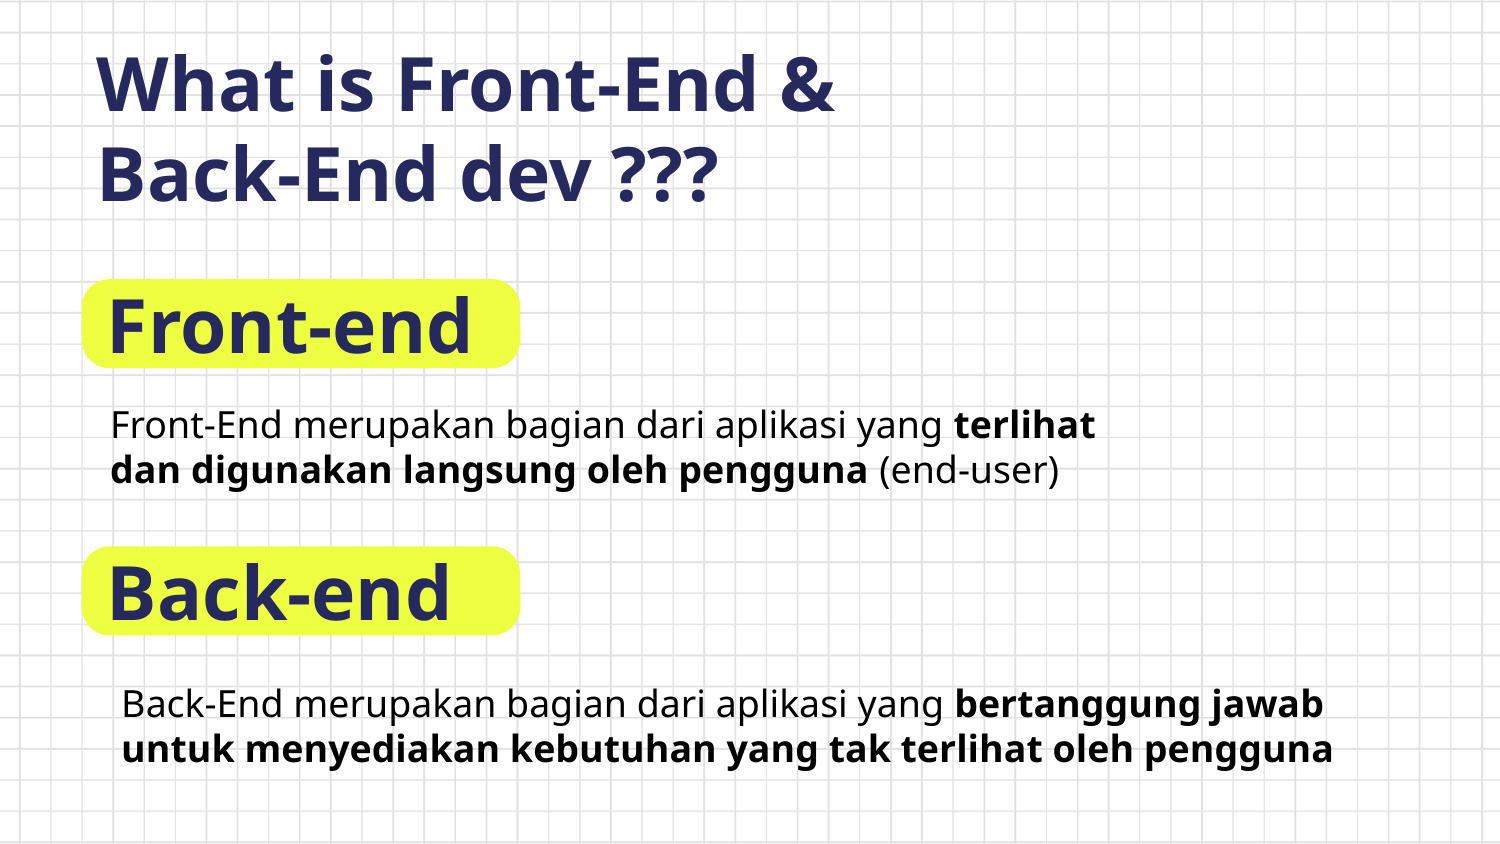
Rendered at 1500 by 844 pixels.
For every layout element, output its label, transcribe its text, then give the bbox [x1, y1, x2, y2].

text_box Front-end [91, 263, 567, 384]
text_box [81, 553, 91, 629]
text_box Back-End merupakan bagian dari aplikasi yang bertanggung jawab untuk menyediakan kebutuhan yang tak terlihat oleh pengguna [106, 665, 1389, 786]
text_box [81, 286, 91, 361]
text_box Front-End merupakan bagian dari aplikasi yang terlihat dan digunakan langsung oleh pengguna (end-user) [95, 385, 1178, 506]
text_box Back-end [91, 530, 567, 651]
text_box What is Front-End & Back-End dev ??? [81, 21, 921, 232]
picture [0, 0, 1500, 844]
